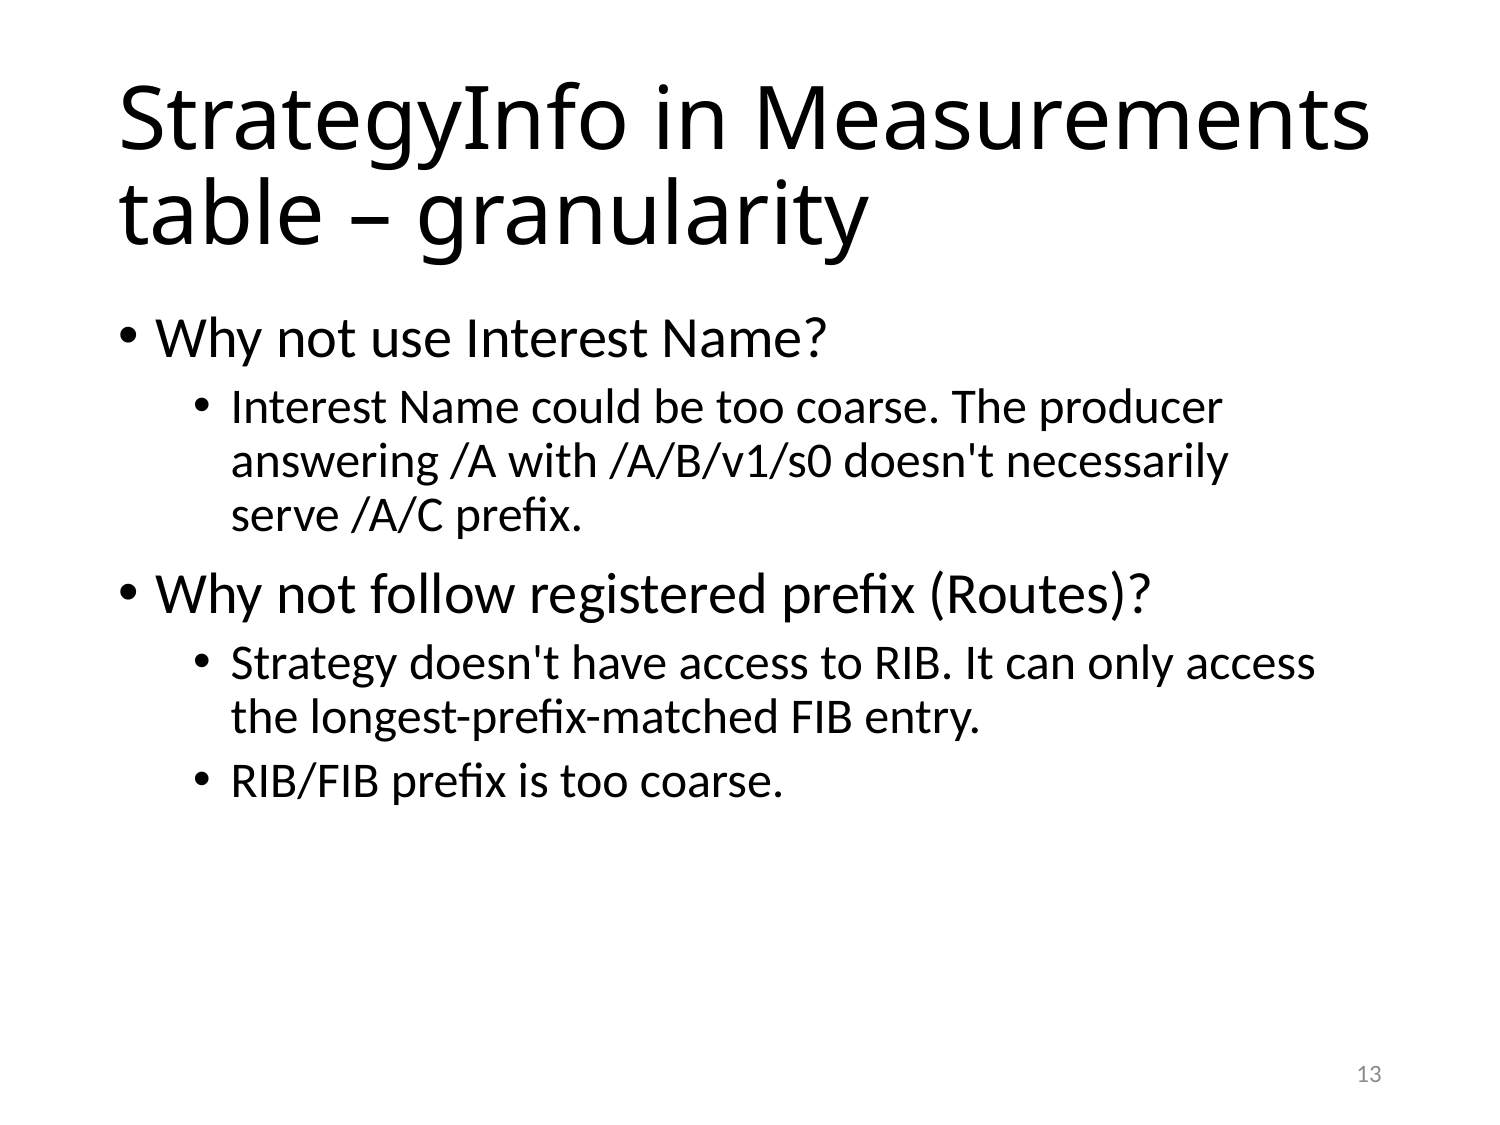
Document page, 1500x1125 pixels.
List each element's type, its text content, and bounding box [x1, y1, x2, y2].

title StrategyInfo in Measurements table – granularity [103, 59, 1397, 278]
list Why not use Interest Name? Interest Name could be too coarse. The producer answering /A with /A/B/v1/s0 doesn't necessarily serve /A/C prefix. Why not follow registered prefix (Routes)? Strategy doesn't have access to RIB. It can only access the longest-prefix-matched FIB entry. RIB/FIB prefix is too coarse. [103, 299, 1397, 1014]
slide_number 13 [1059, 1042, 1397, 1103]
